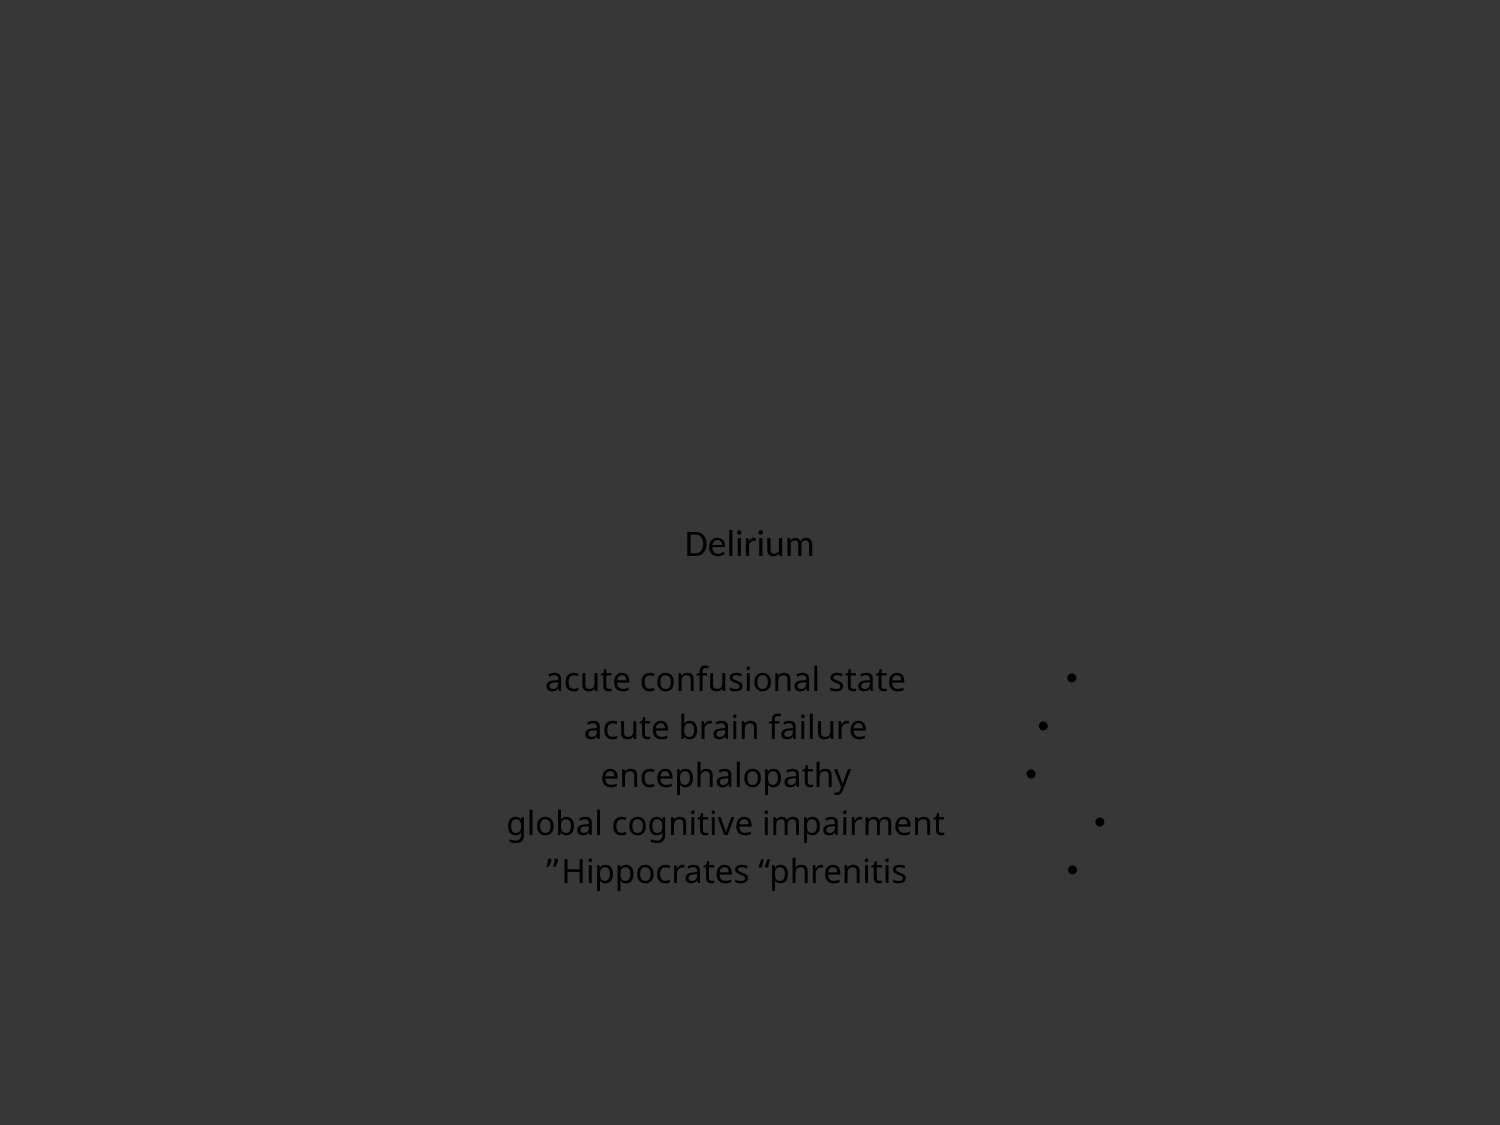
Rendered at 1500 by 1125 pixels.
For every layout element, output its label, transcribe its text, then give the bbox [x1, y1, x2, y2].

list acute confusional state acute brain failure encephalopathy global cognitive impairment Hippocrates “phrenitis” [146, 646, 1354, 896]
title Delirium [146, 188, 1354, 569]
